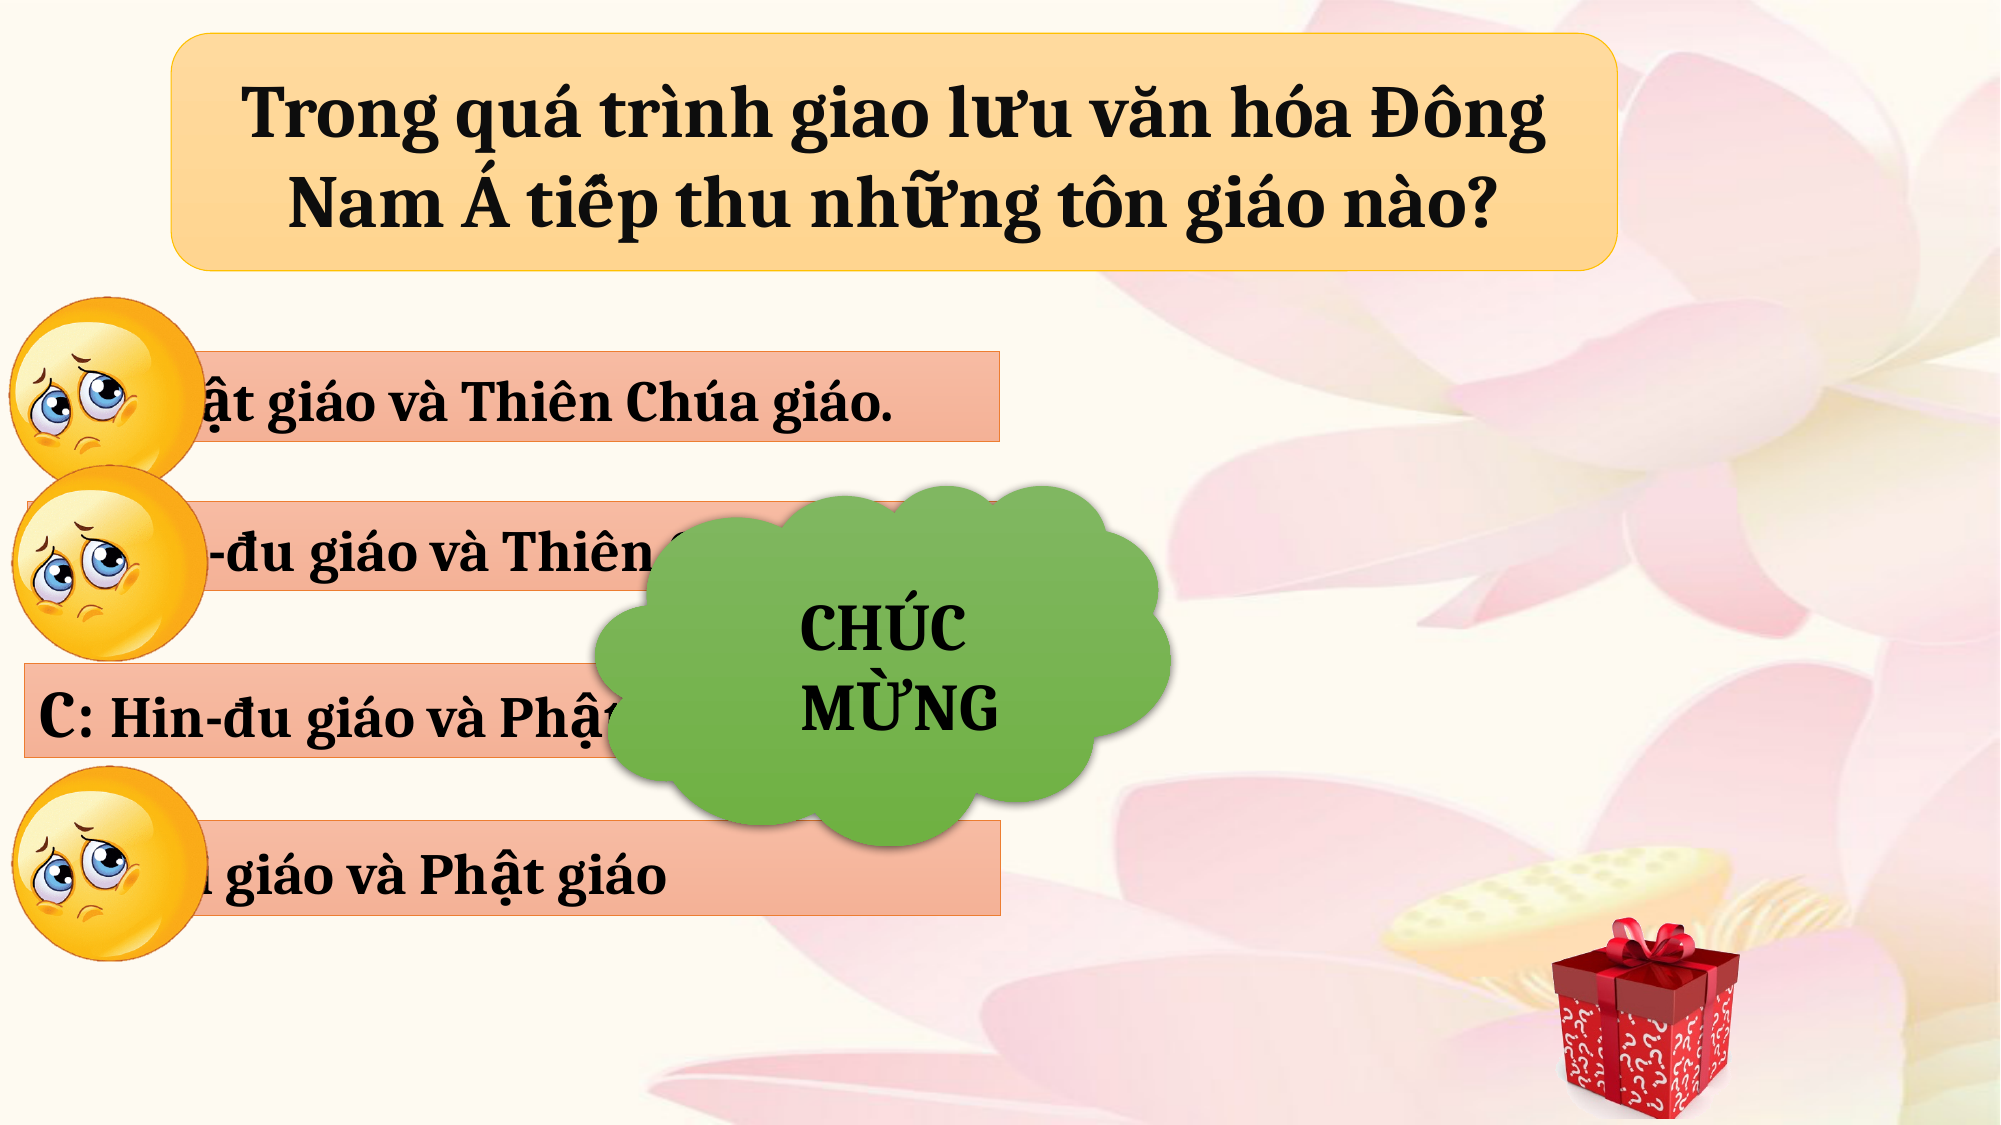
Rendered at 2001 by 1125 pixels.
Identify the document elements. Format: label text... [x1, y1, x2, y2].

text_box B: Hin-đu giáo và Thiên Chúa giáo. [213, 501, 801, 591]
text_box [595, 485, 1172, 847]
text_box A: Phật giáo và Thiên Chúa giáo. [210, 351, 1000, 442]
text_box CHÚC MỪNG [785, 576, 1073, 752]
text_box D: Hồi giáo và Phật giáo [213, 820, 1001, 916]
text_box Trong quá trình giao lưu văn hóa Đông Nam Á tiếp thu những tôn giáo nào? [170, 32, 1618, 272]
text_box C: Hin-đu giáo và Phật giáo. [24, 663, 609, 758]
picture [0, 0, 2001, 1125]
